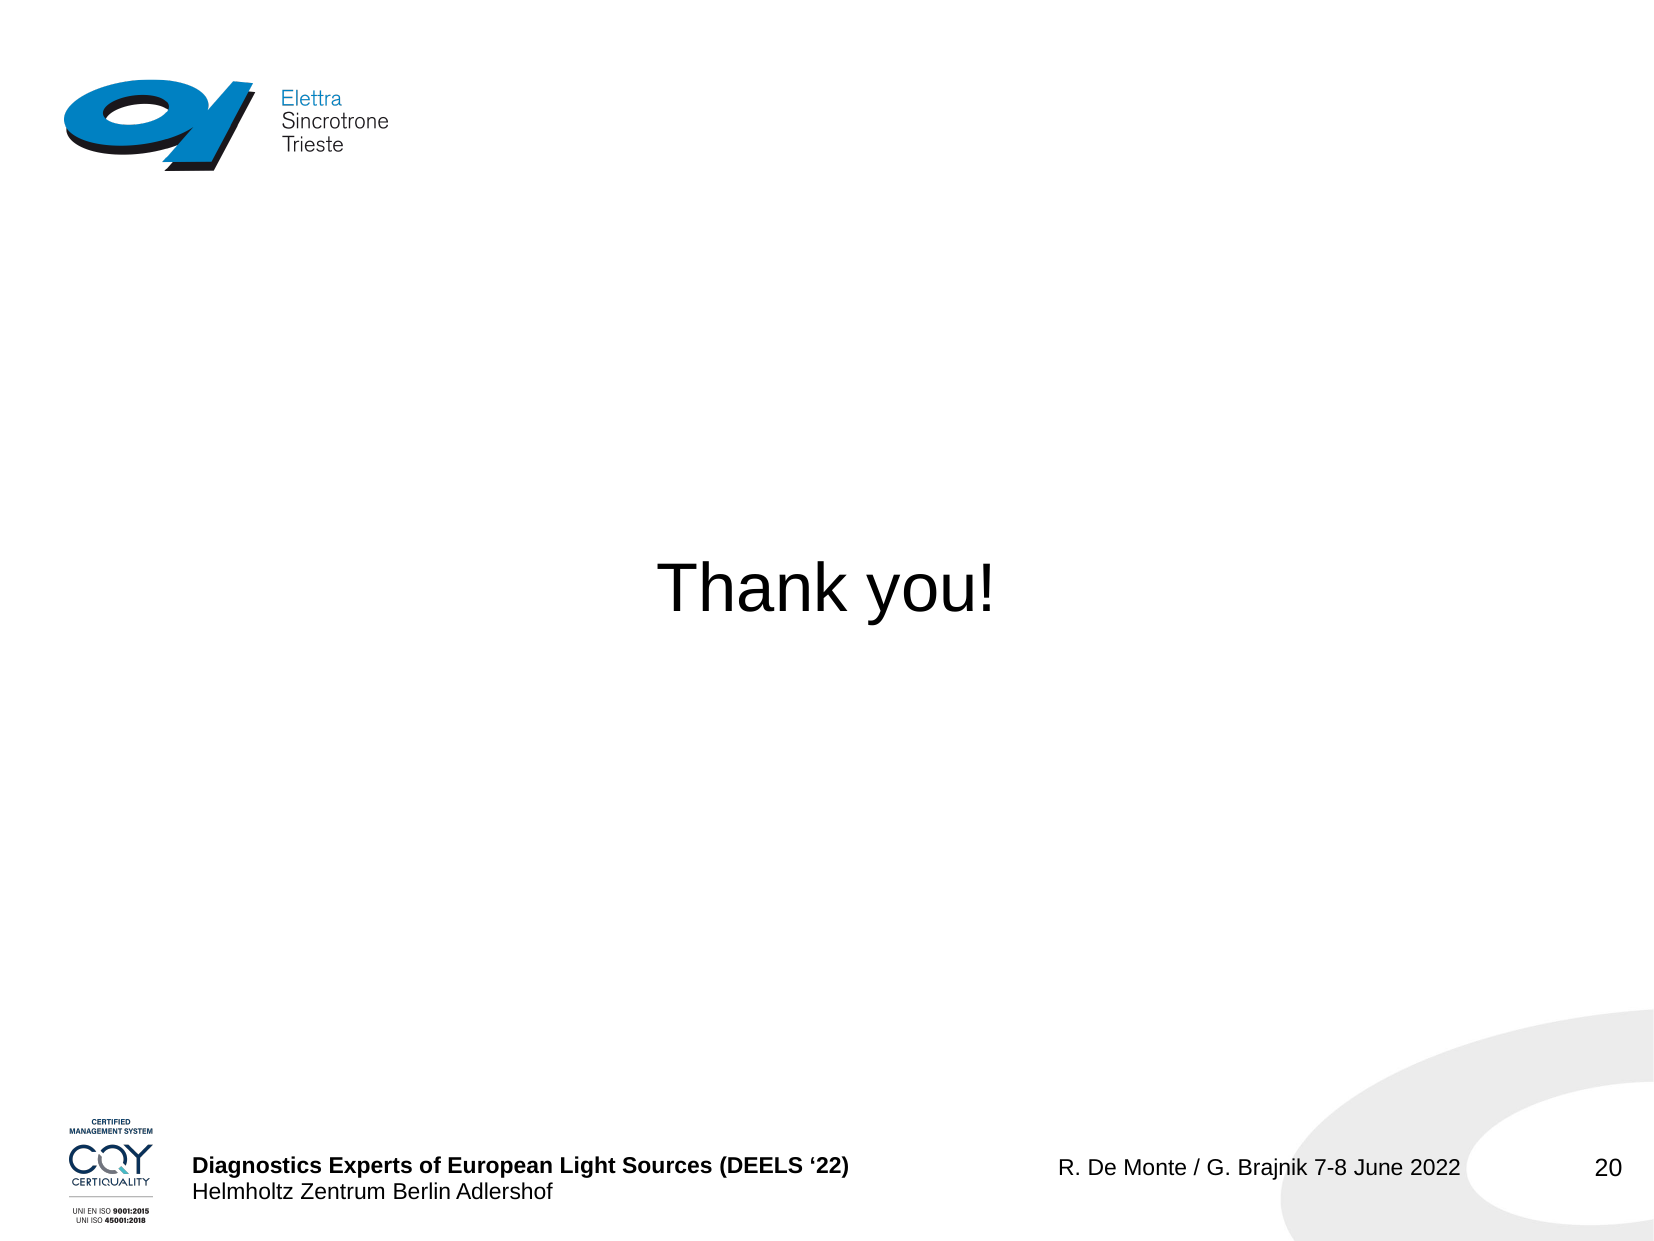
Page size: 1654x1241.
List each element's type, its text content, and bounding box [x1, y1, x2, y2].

slide_number 20 [1594, 1154, 1630, 1193]
picture [0, 6, 1654, 1241]
